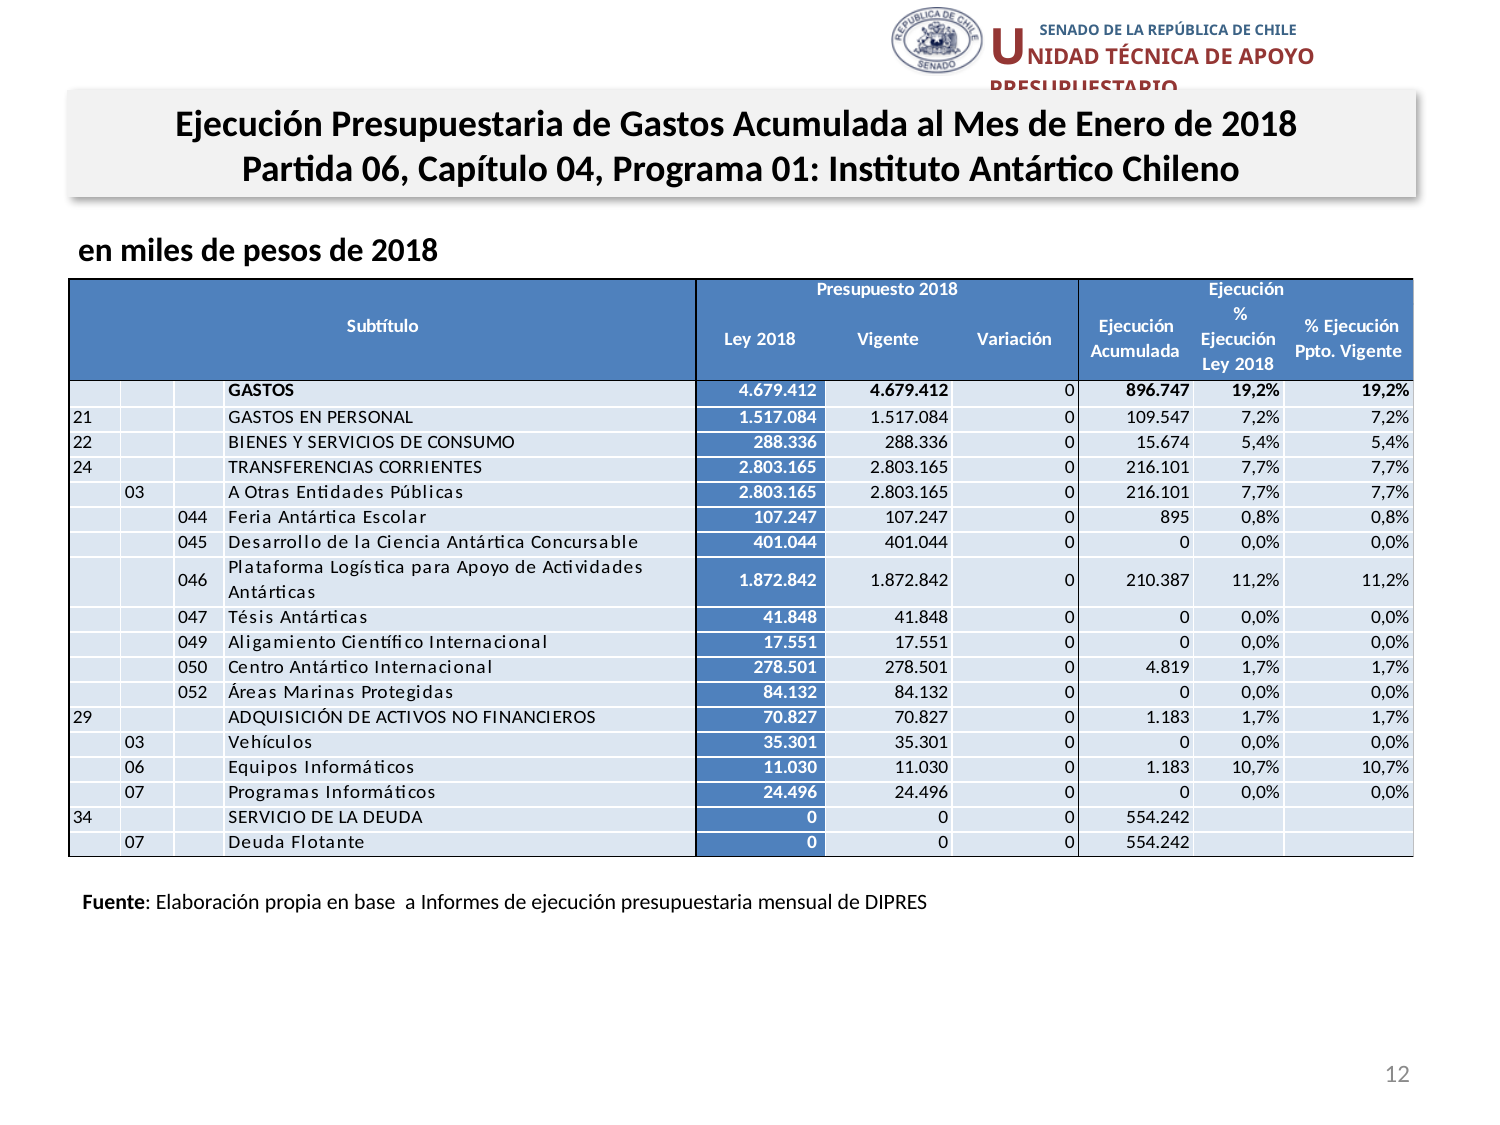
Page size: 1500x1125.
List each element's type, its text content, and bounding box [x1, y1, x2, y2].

picture [891, 7, 985, 76]
slide_number 12 [1074, 1042, 1425, 1103]
text_box en miles de pesos de 2018 [63, 220, 1414, 280]
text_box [67, 277, 1416, 858]
footer Fuente: Elaboración propia en base a Informes de ejecución presupuestaria mensual de DIPRES [67, 880, 1447, 941]
text_box Ejecución Presupuestaria de Gastos Acumulada al Mes de Enero de 2018 Partida 06, Capítulo 04, Programa 01: Instituto Antártico Chileno [67, 90, 1415, 197]
